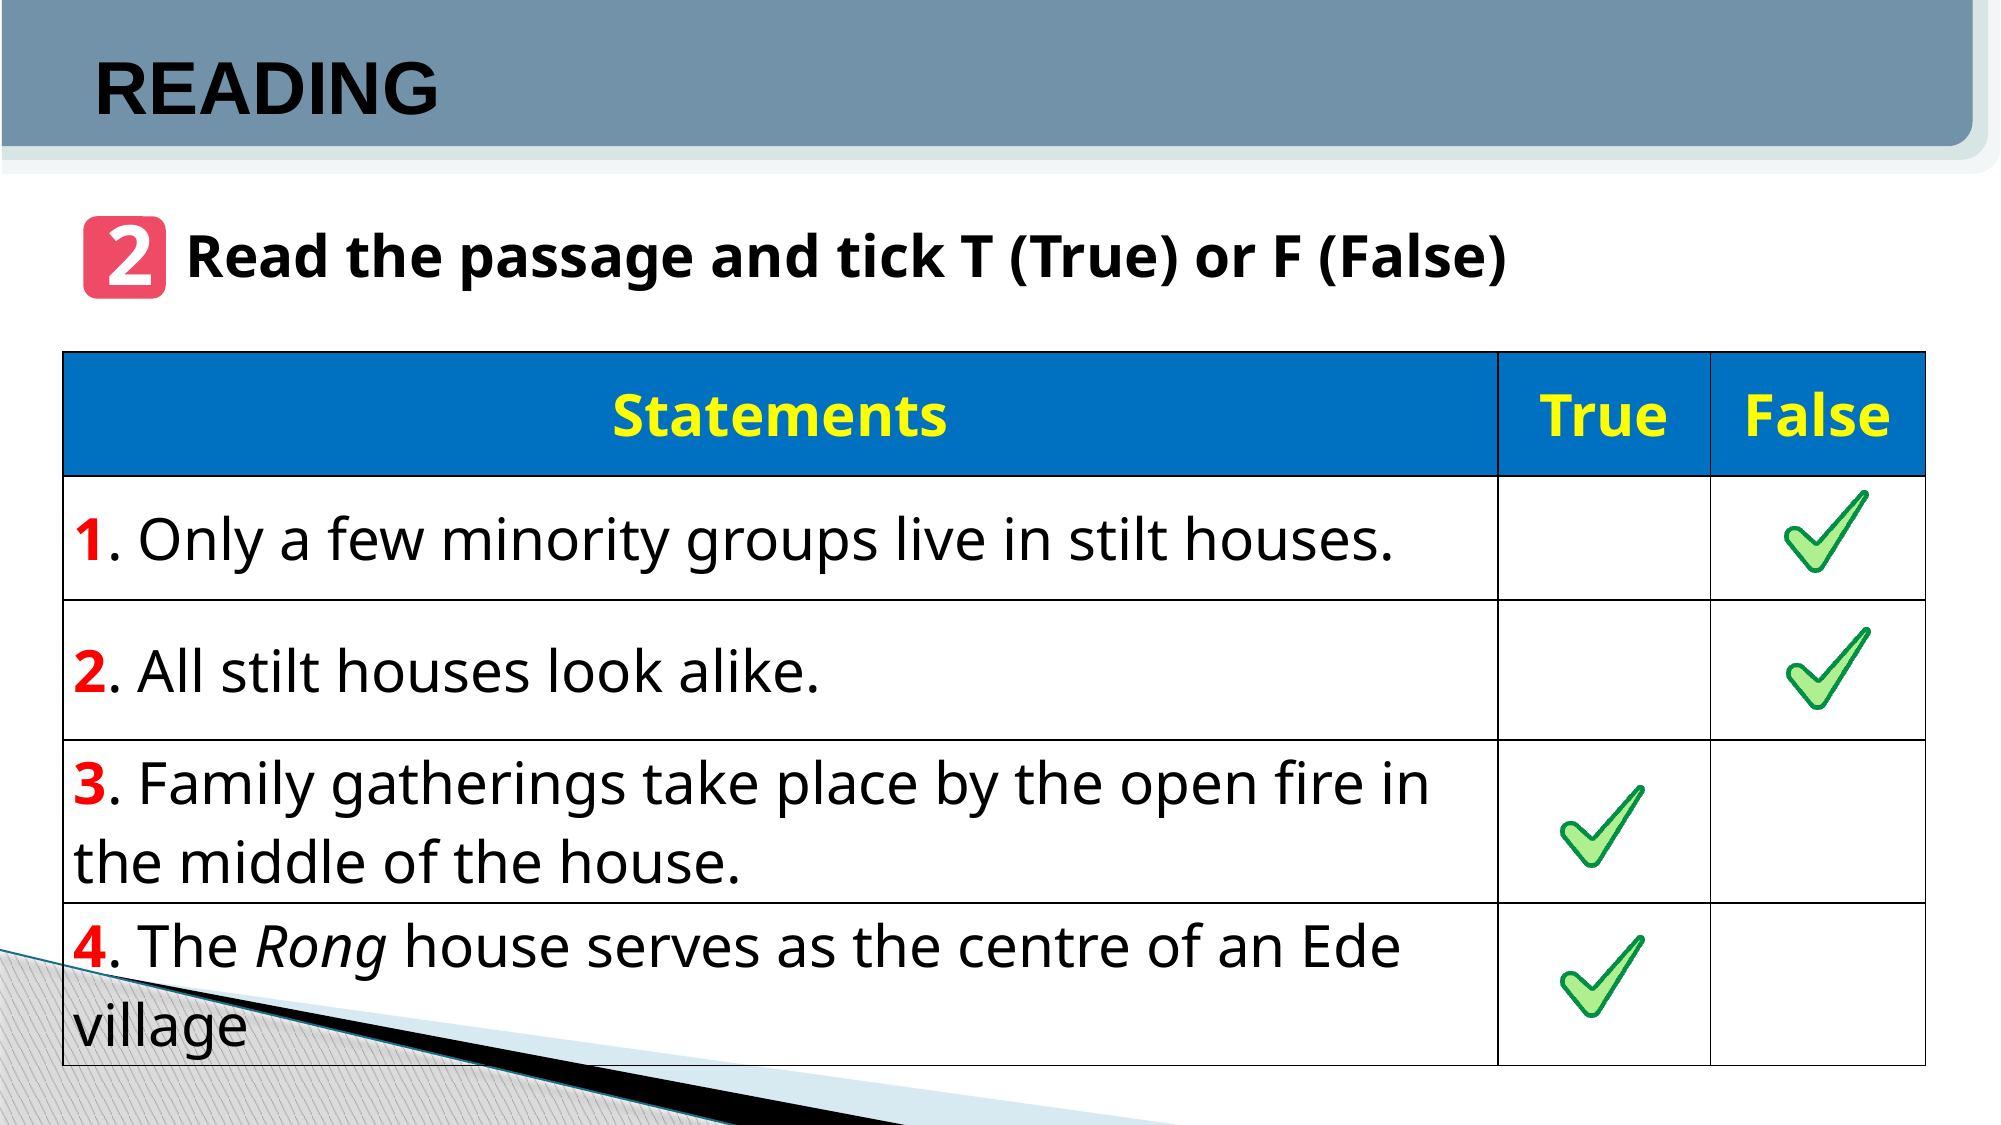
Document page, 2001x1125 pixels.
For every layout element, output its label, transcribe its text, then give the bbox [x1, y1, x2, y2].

table_cell [1711, 477, 1925, 599]
table_cell [1499, 904, 1710, 1065]
text_box Read the passage and tick T (True) or F (False) [170, 211, 1747, 297]
table_cell [1499, 477, 1710, 599]
table_cell [1711, 904, 1925, 1065]
picture [1777, 482, 1875, 580]
picture [1779, 619, 1877, 717]
table_cell [1711, 741, 1925, 902]
table_cell 1. Only a few minority groups live in stilt houses. [64, 477, 1497, 599]
table_cell [1711, 601, 1925, 739]
table_cell 4. The Rong house serves as the centre of an Ede village [64, 904, 1497, 1065]
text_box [1, 0, 2000, 175]
table_cell [1499, 741, 1710, 902]
picture [1554, 927, 1652, 1025]
table_header True [1499, 353, 1710, 475]
table_header False [1711, 353, 1925, 475]
table_header Statements [64, 353, 1497, 475]
table_cell 3. Family gatherings take place by the open fire in the middle of the house. [64, 741, 1497, 902]
picture [1554, 777, 1652, 874]
text_box [78, 212, 92, 303]
text_box [158, 212, 171, 303]
table_cell [1499, 601, 1710, 739]
text_box 2 [92, 194, 158, 309]
table_cell 2. All stilt houses look alike. [64, 601, 1497, 739]
